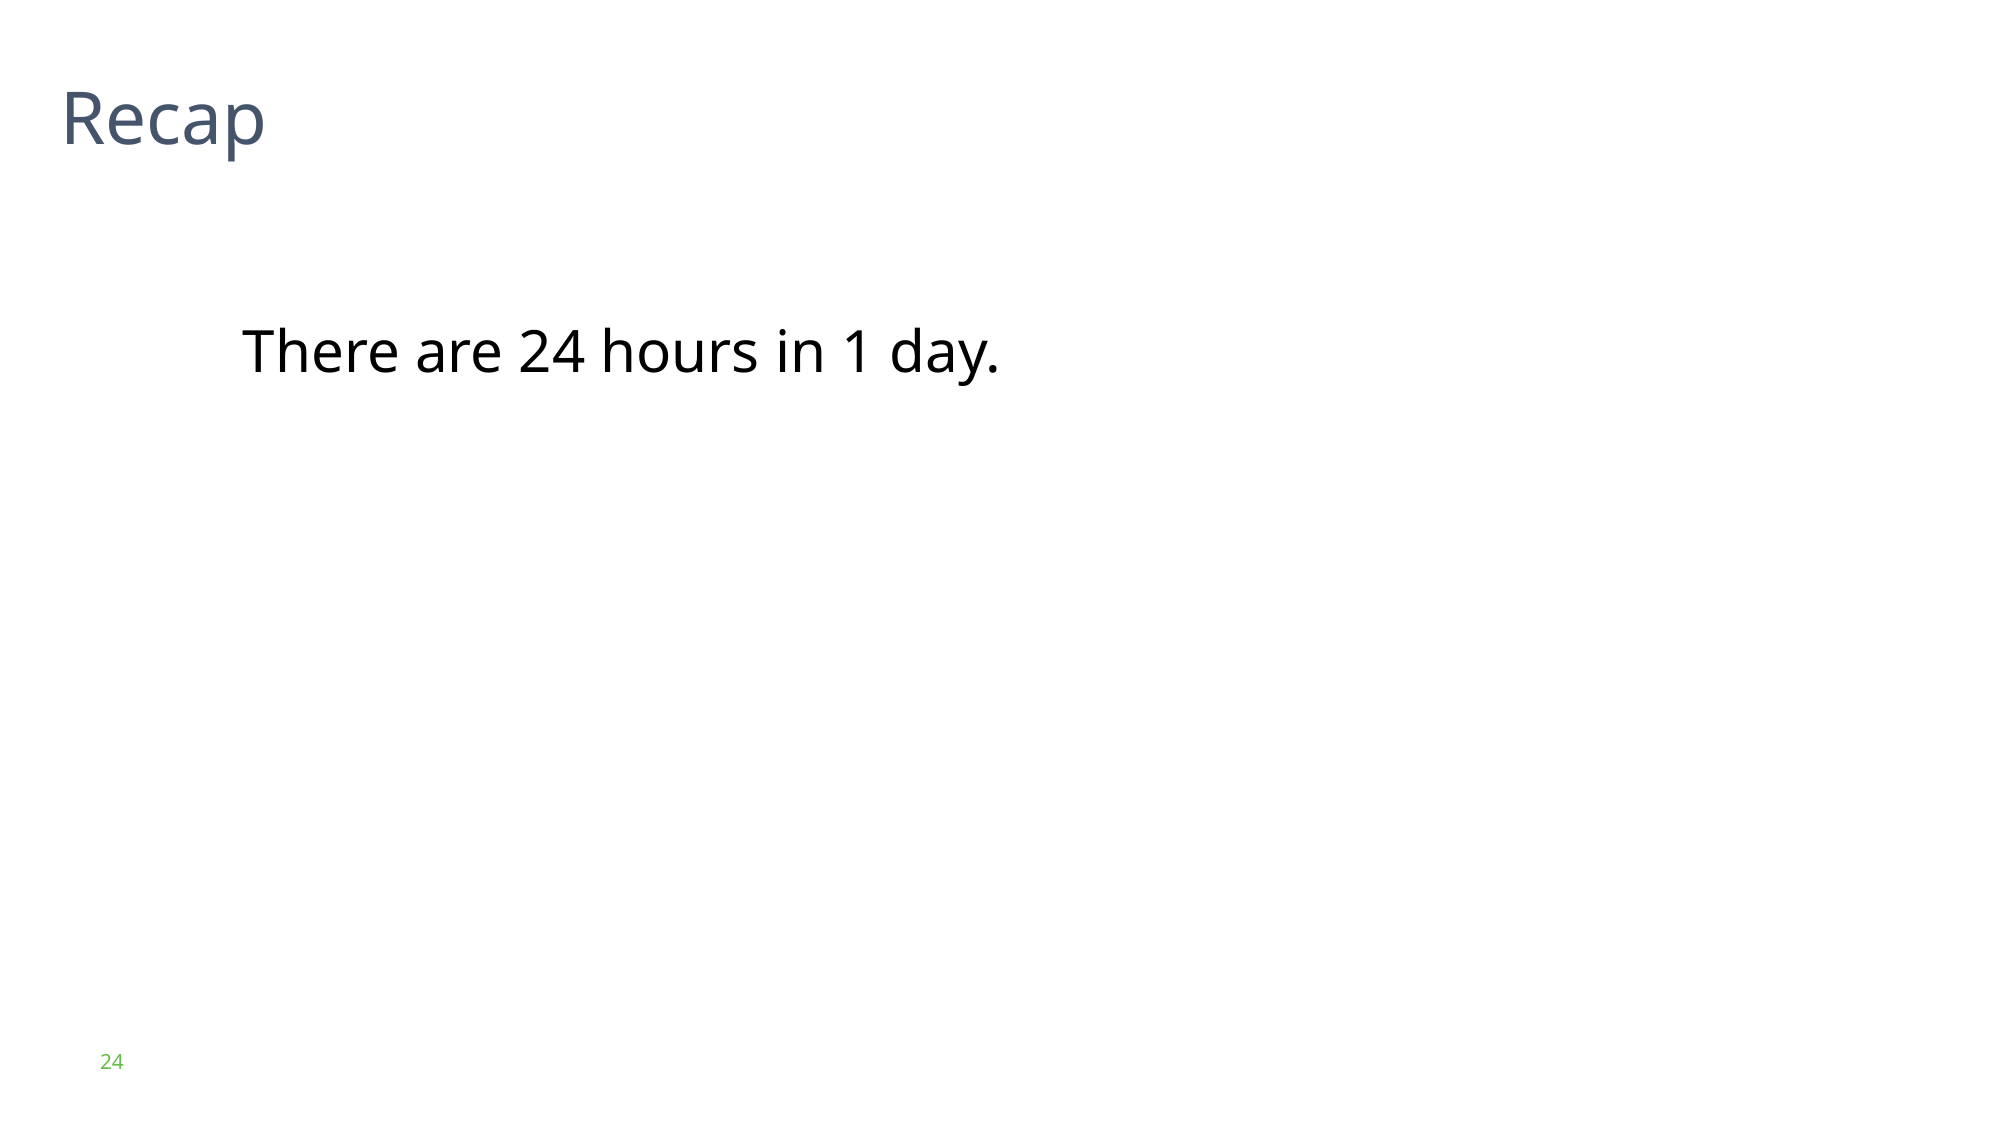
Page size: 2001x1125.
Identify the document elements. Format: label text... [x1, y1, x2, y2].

text_box Recap [45, 38, 1551, 164]
text_box 24 [100, 1048, 258, 1088]
text_box There are 24 hours in 1 day. [227, 299, 1499, 426]
